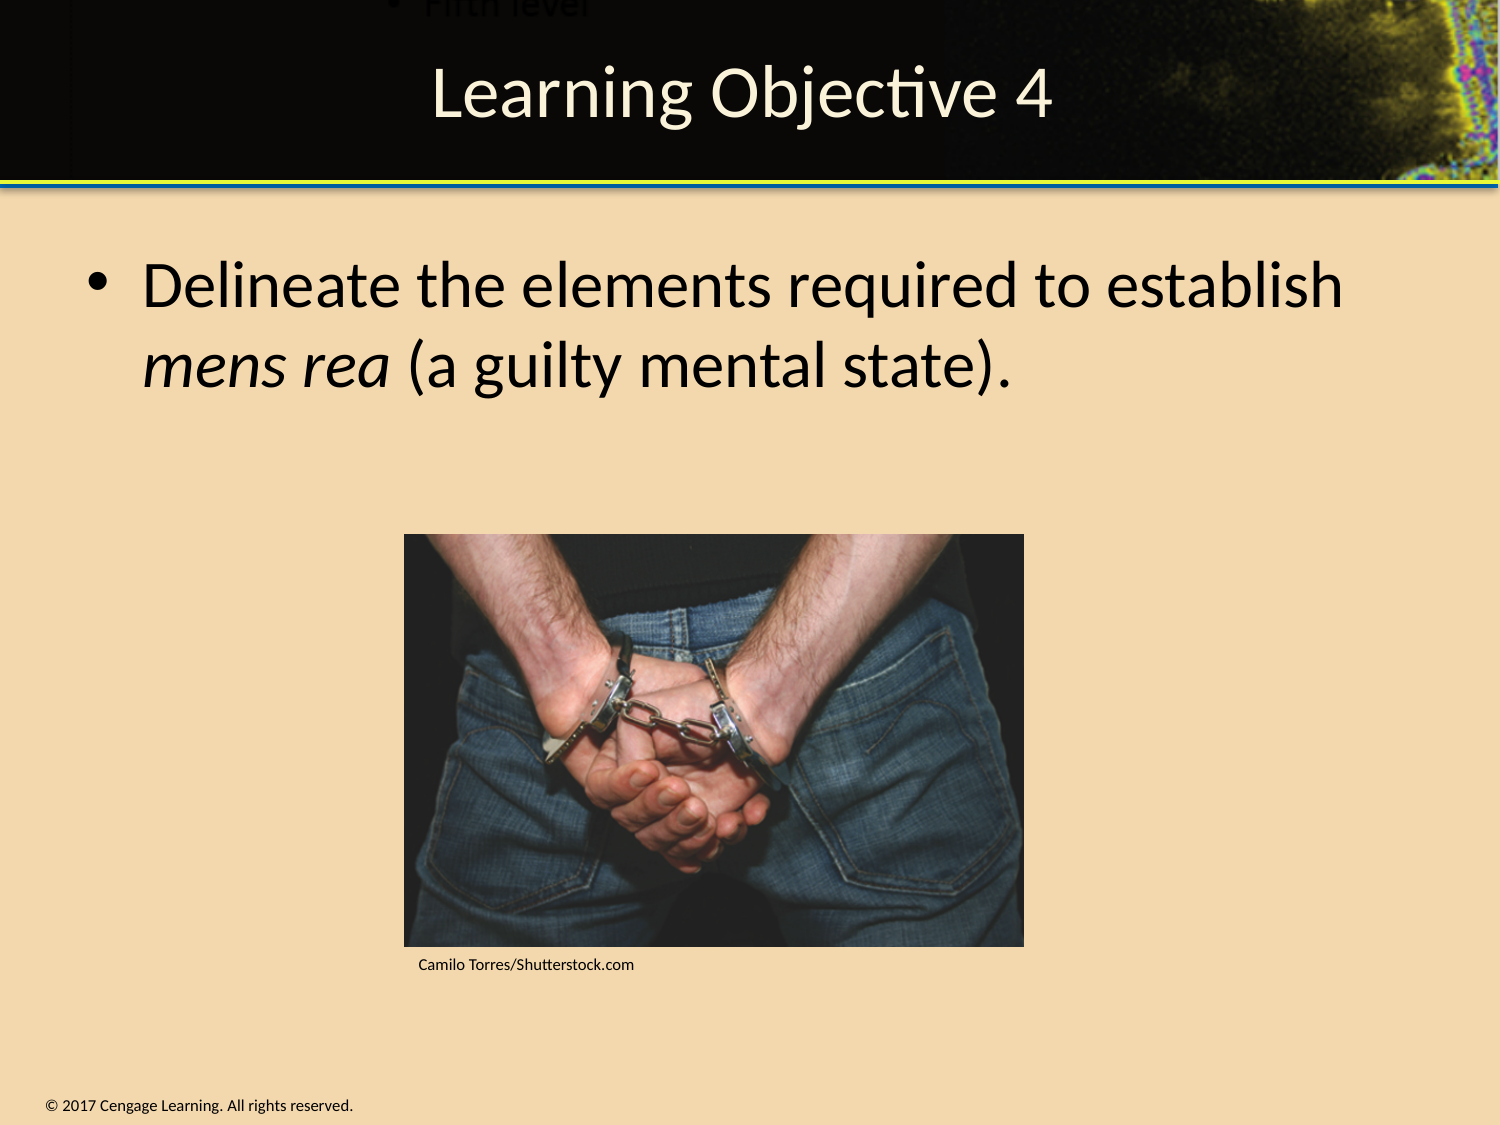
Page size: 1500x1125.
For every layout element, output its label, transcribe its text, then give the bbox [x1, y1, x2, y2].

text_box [401, 534, 1024, 983]
title Learning Objective 4 [25, 0, 1461, 176]
picture [0, 0, 1500, 180]
list Delineate the elements required to establish mens rea (a guilty mental state). [71, 232, 1445, 1075]
